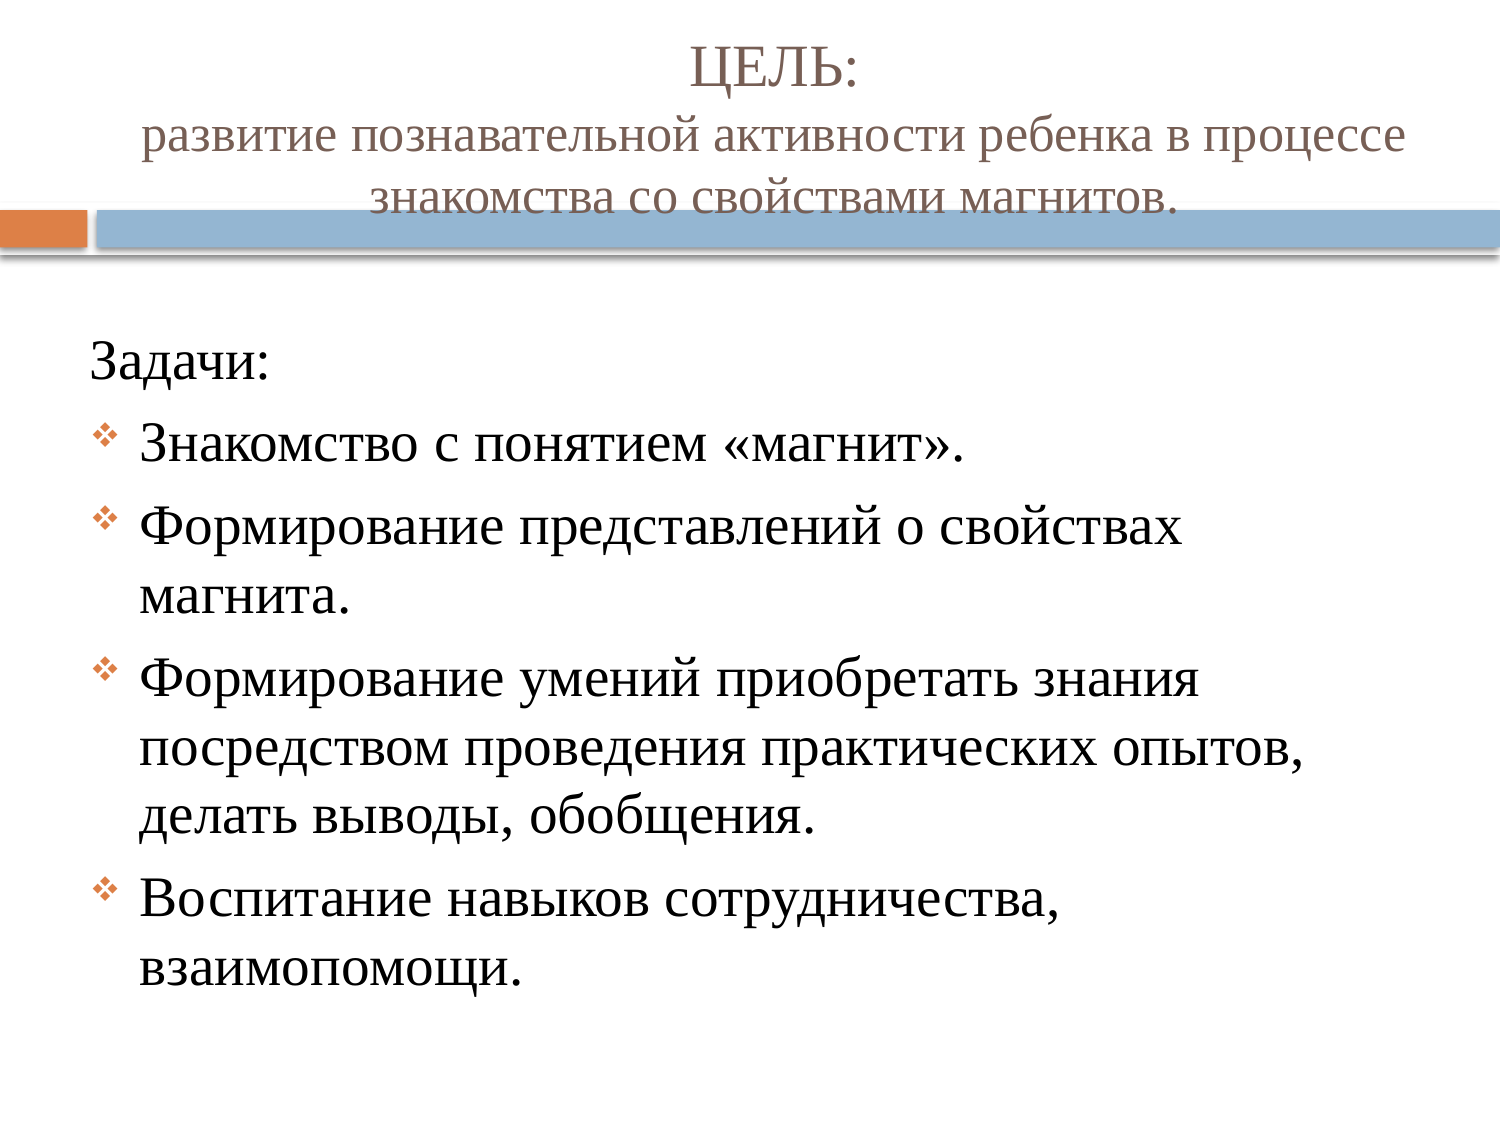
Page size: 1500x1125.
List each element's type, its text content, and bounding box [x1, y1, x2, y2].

title ЦЕЛЬ: развитие познавательной активности ребенка в процессе знакомства со свойствами магнитов. [100, 19, 1451, 232]
list Задачи: Знакомство с понятием «магнит». Формирование представлений о свойствах магнита. Формирование умений приобретать знания посредством проведения практических опытов, делать выводы, обобщения. Воспитание навыков сотрудничества, взаимопомощи. [75, 314, 1425, 1005]
